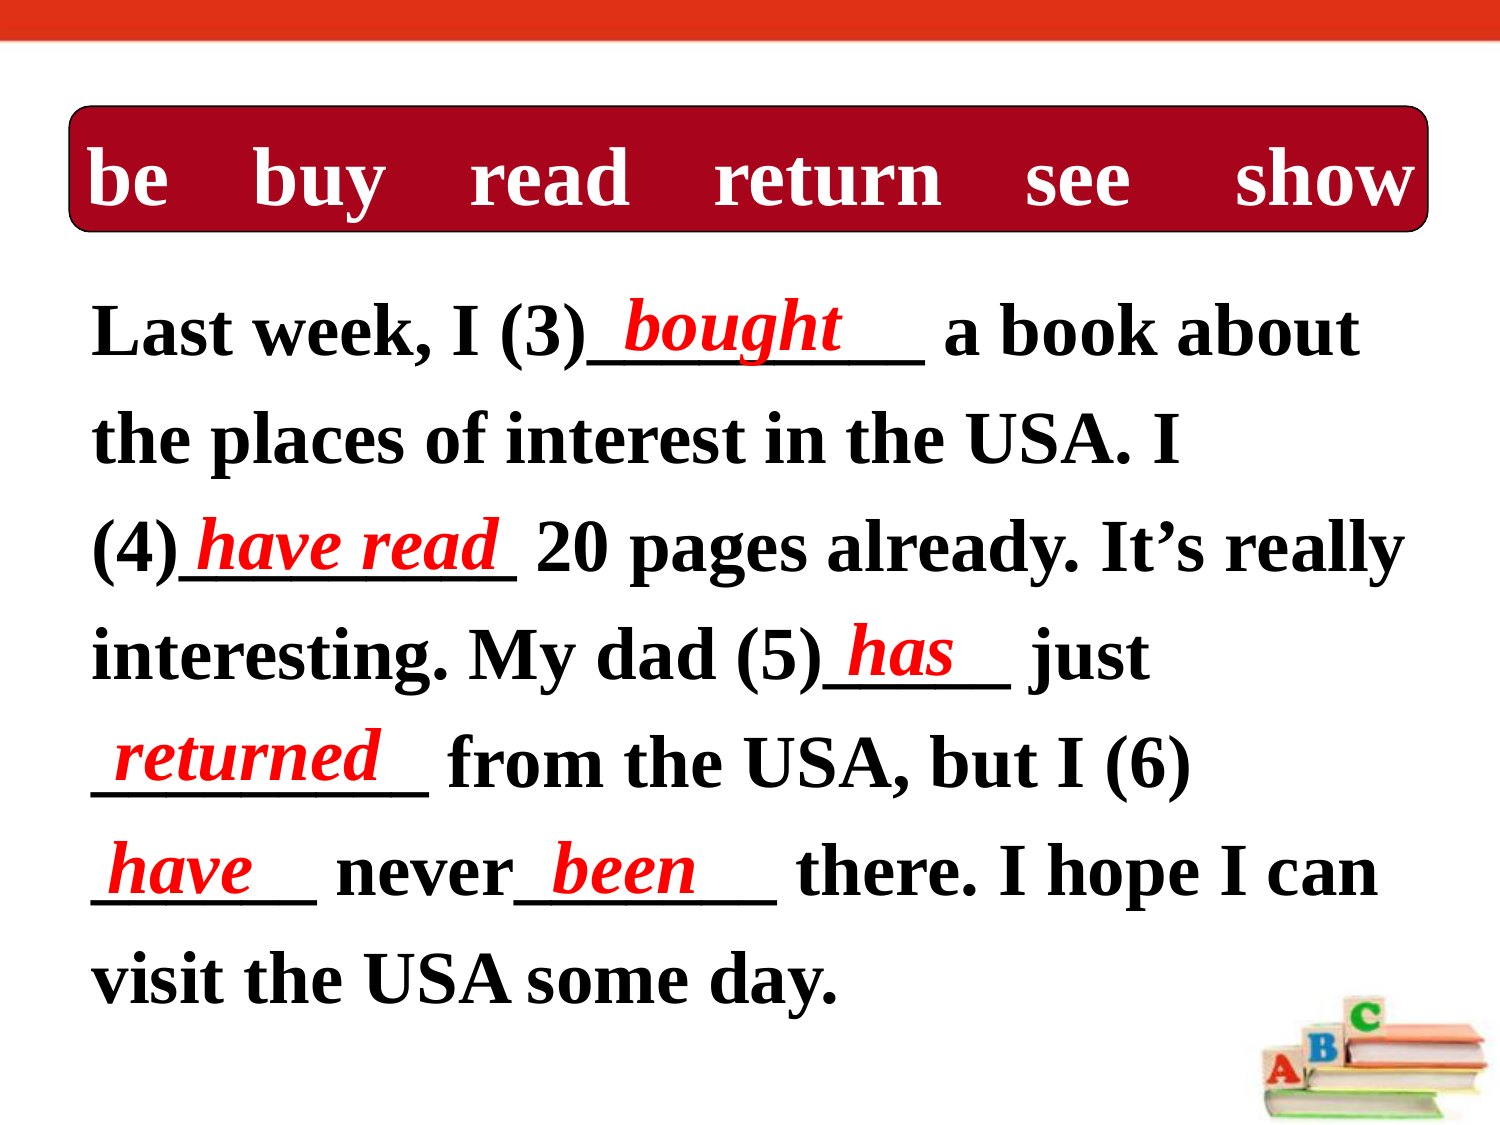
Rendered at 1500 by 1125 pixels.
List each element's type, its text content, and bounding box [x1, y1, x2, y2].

text_box has [832, 592, 972, 698]
text_box Last week, I (3)_________ a book about the places of interest in the USA. I (4)_________ 20 pages already. It’s really interesting. My dad (5)_____ just _________ from the USA, but I (6) ______ never_______ there. I hope I can visit the USA some day. [76, 255, 1443, 1026]
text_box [69, 105, 1436, 232]
text_box have read [181, 487, 514, 593]
text_box bought [609, 268, 856, 373]
picture [0, 0, 1500, 1125]
text_box returned [99, 697, 397, 803]
text_box have been [92, 811, 715, 917]
